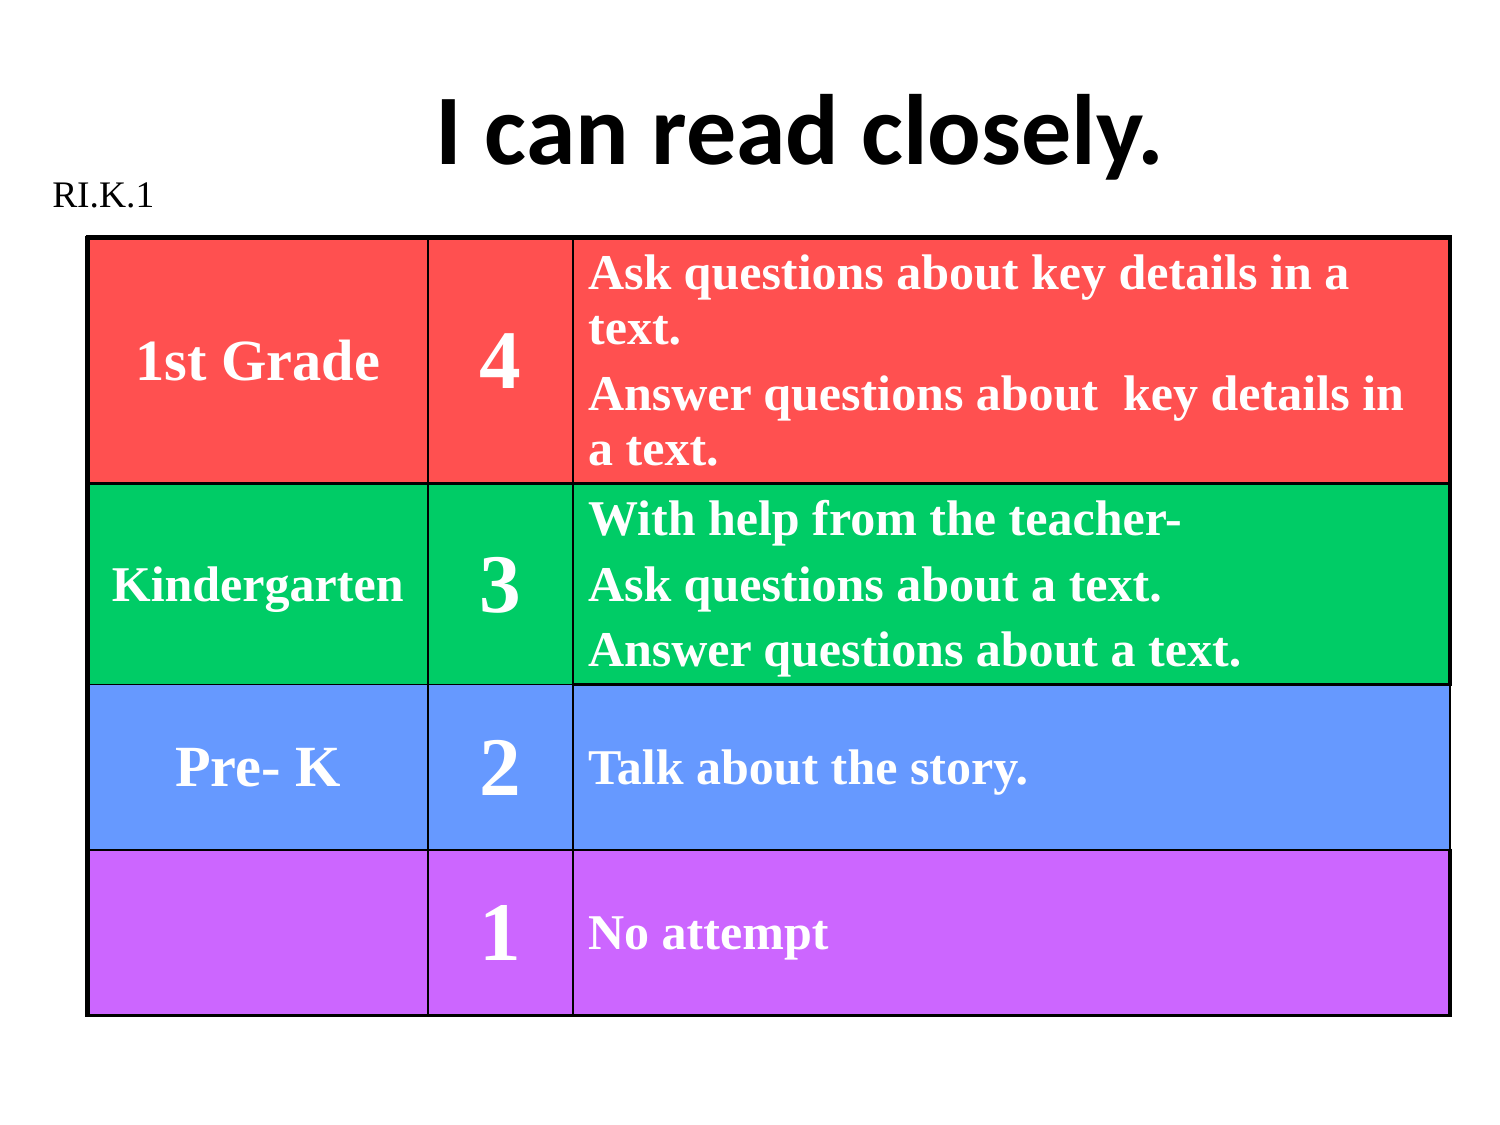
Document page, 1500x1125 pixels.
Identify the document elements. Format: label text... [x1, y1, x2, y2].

table_cell Kindergarten [90, 485, 427, 684]
table_cell No attempt [574, 851, 1448, 1014]
table_cell 3 [429, 485, 572, 684]
table_cell [90, 851, 427, 1014]
text_box RI.K.1 [37, 162, 250, 223]
table_cell 2 [429, 685, 572, 849]
table_header 4 [429, 240, 572, 482]
table_header 1st Grade [90, 240, 427, 482]
title I can read closely. [162, 49, 1438, 201]
table_cell Pre- K [90, 685, 427, 849]
table_cell Talk about the story. [574, 686, 1449, 849]
table_cell 1 [429, 851, 572, 1014]
table_header Ask questions about key details in a text. Answer questions about key details in a text. [574, 240, 1448, 482]
table_cell With help from the teacher- Ask questions about a text. Answer questions about a text. [574, 485, 1448, 683]
